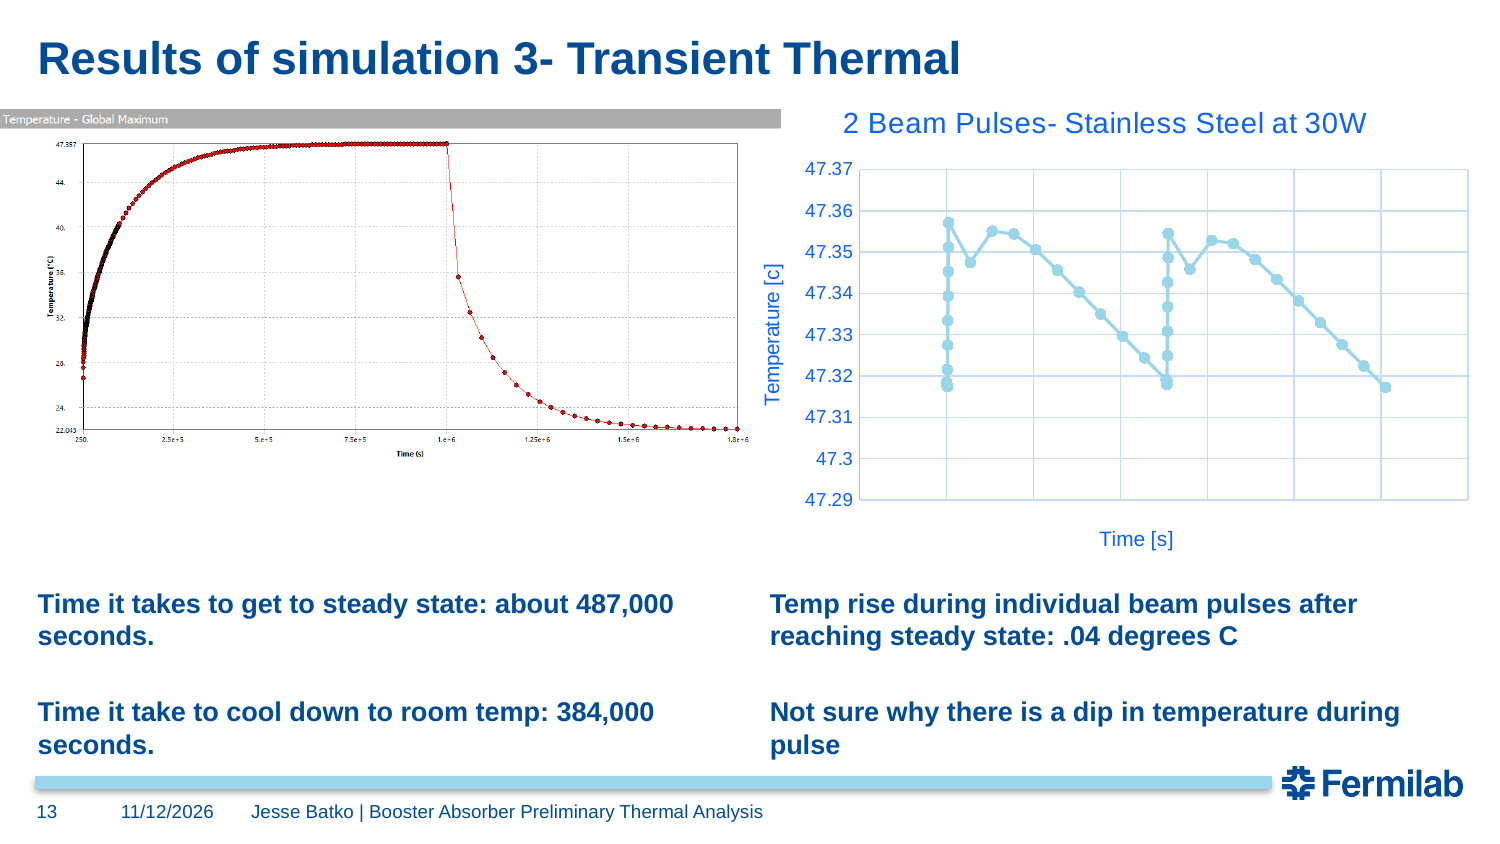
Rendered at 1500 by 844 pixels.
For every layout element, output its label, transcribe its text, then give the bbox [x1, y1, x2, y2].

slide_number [120, 800, 232, 830]
footer Jesse Batko | Booster Absorber Preliminary Thermal Analysis [251, 800, 1279, 831]
picture [0, 109, 727, 479]
list Temp rise during individual beam pulses after reaching steady state: .04 degrees C Not sure why there is a dip in temperature during pulse [769, 590, 1460, 742]
list Time it takes to get to steady state: about 487,000 seconds. Time it take to cool down to room temp: 384,000 seconds. [37, 586, 728, 742]
chart [727, 79, 1484, 582]
title Results of simulation 3- Transient Thermal [37, 30, 1463, 84]
picture [1282, 766, 1463, 800]
slide_number 13 [36, 800, 105, 830]
